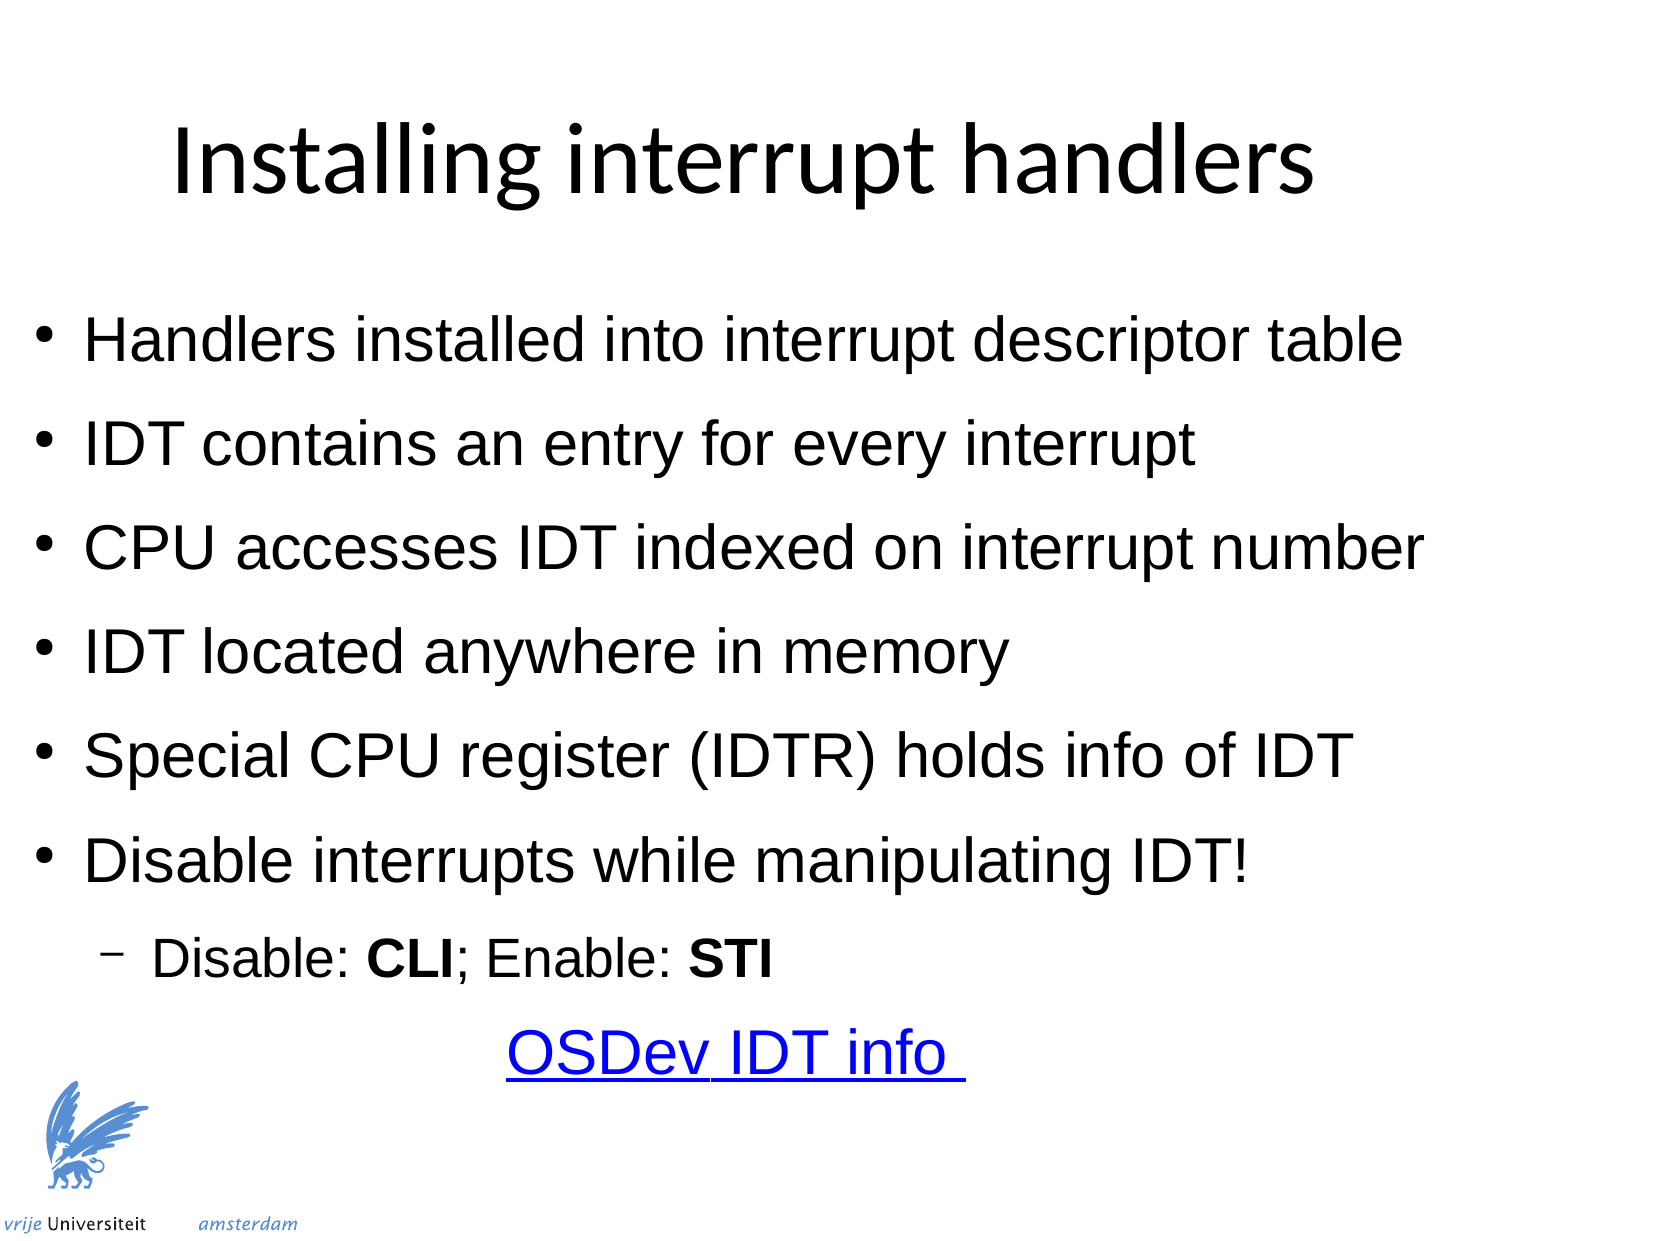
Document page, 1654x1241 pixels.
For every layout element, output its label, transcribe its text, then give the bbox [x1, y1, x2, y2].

list Handlers installed into interrupt descriptor table IDT contains an entry for every interrupt CPU accesses IDT indexed on interrupt number IDT located anywhere in memory Special CPU register (IDTR) holds info of IDT Disable interrupts while manipulating IDT! Disable: CLI; Enable: STI OSDev IDT info [0, 290, 1456, 1241]
title Installing interrupt handlers [0, 49, 1489, 257]
